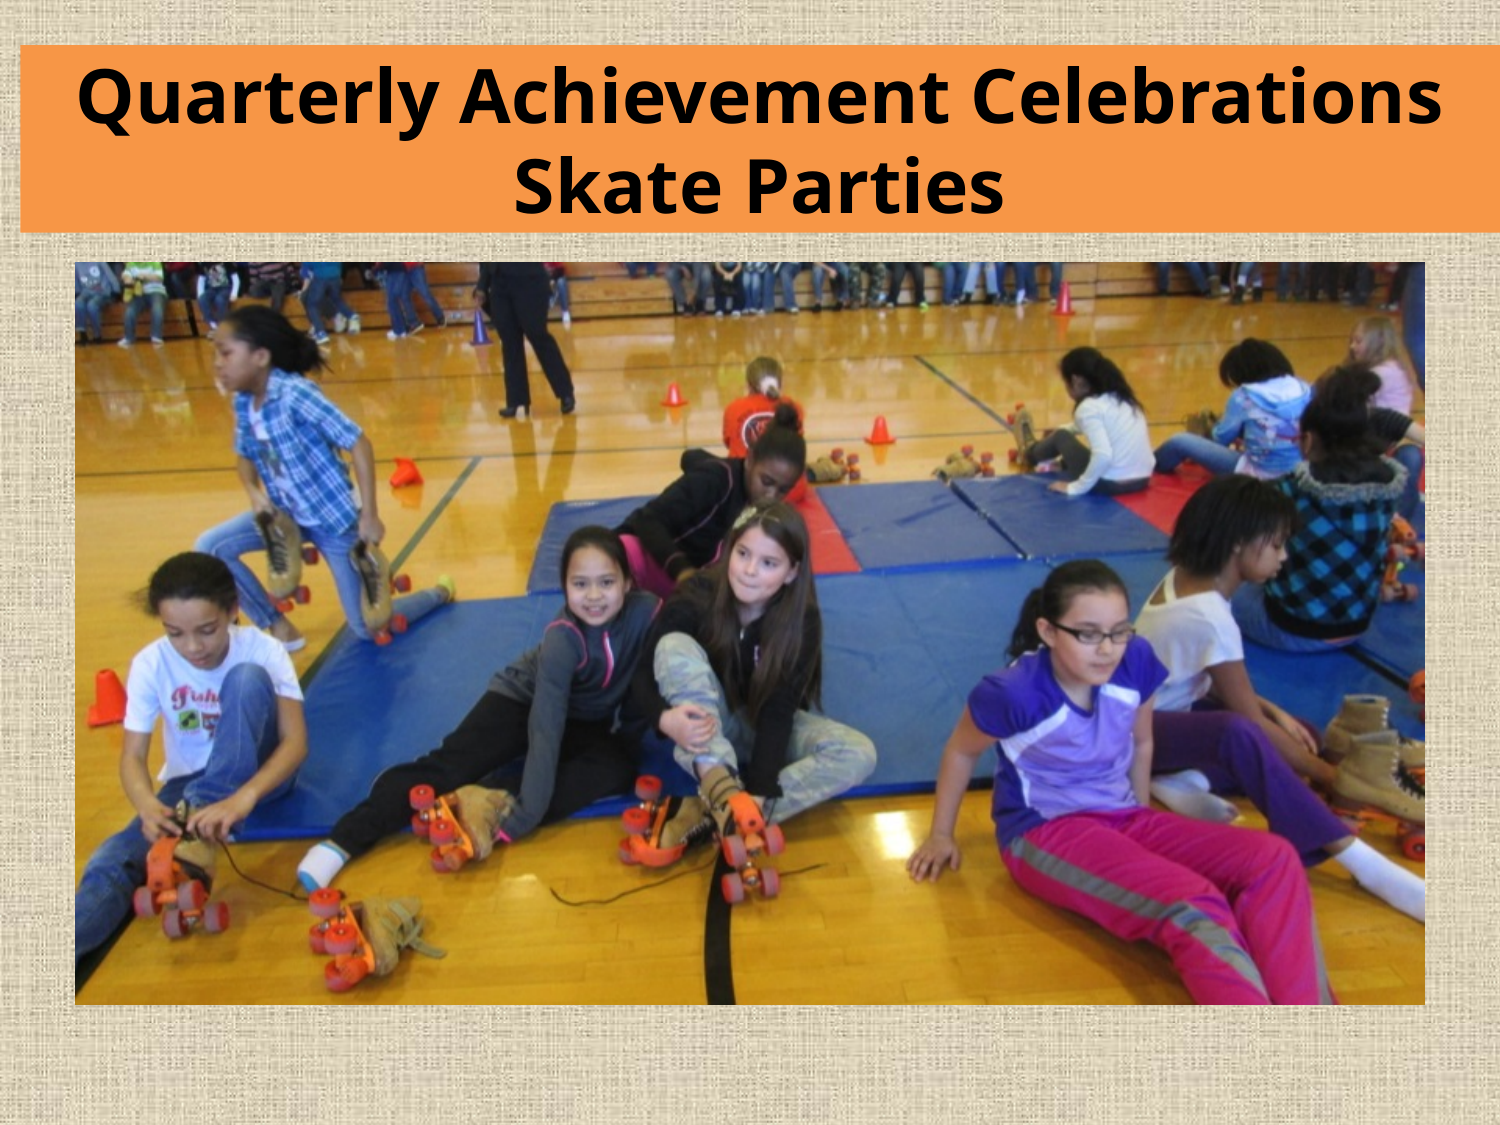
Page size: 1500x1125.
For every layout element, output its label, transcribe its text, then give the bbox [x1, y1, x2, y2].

title Quarterly Achievement Celebrations Skate Parties [20, 45, 1500, 233]
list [74, 262, 1426, 1006]
picture [0, 0, 1500, 1125]
